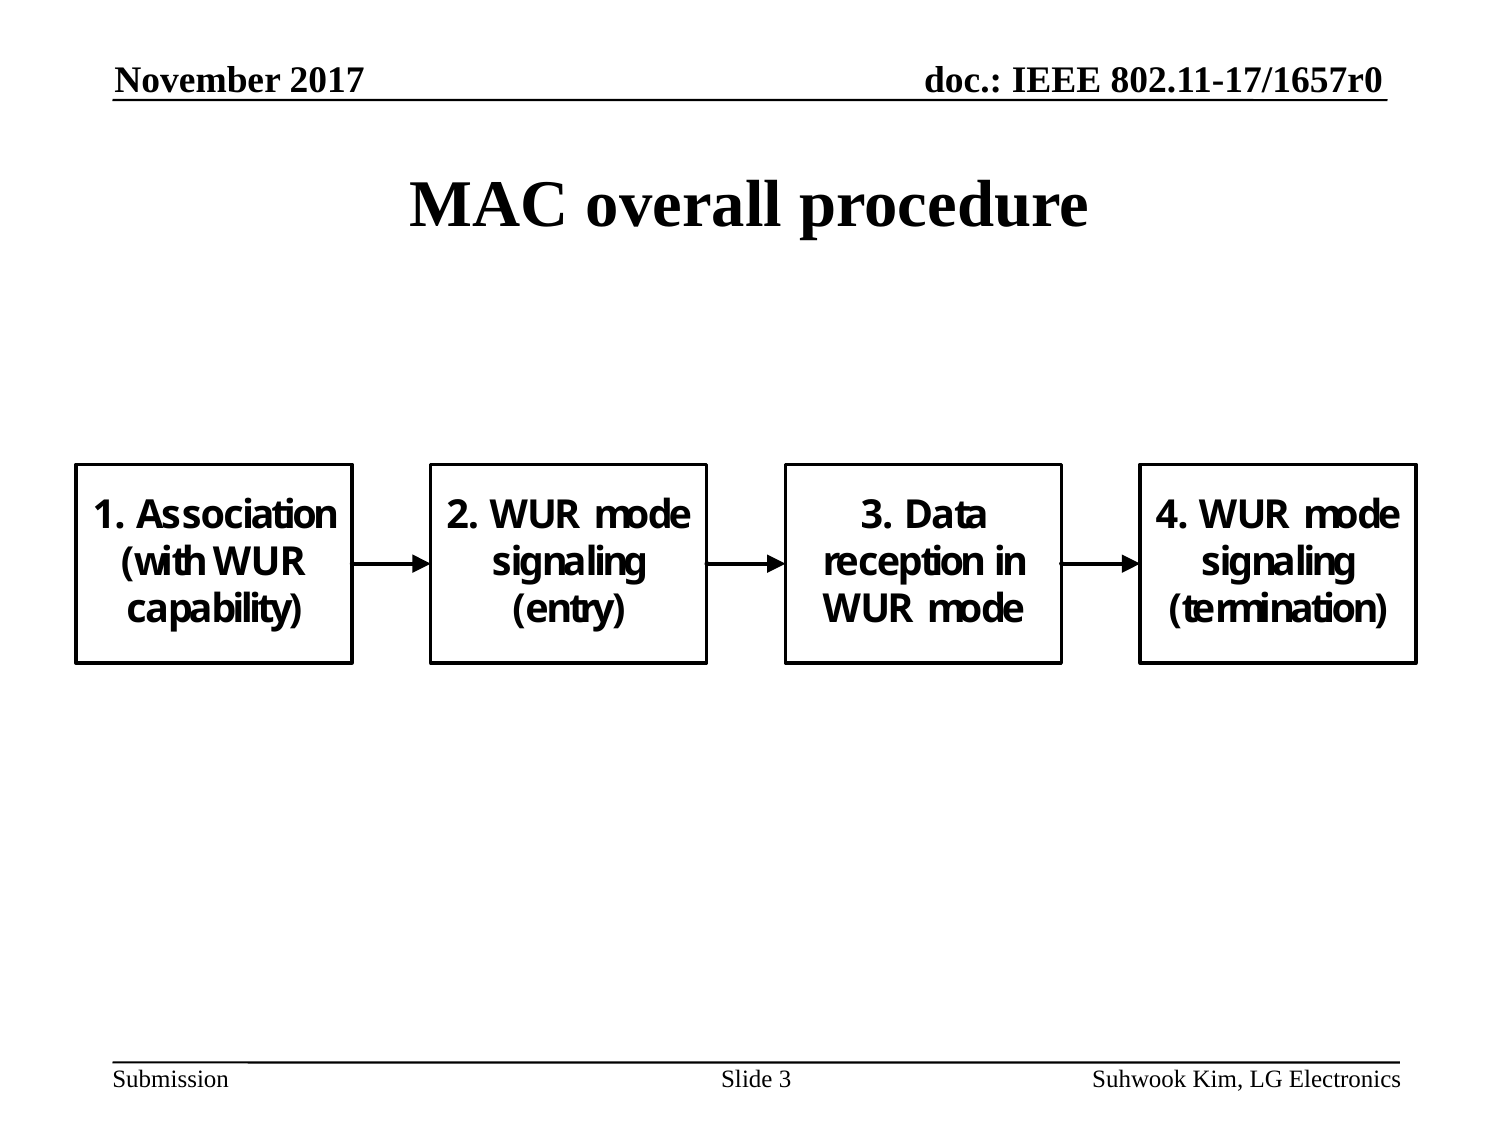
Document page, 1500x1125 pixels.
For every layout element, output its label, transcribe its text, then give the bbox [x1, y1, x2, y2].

footer Suhwook Kim, LG Electronics [1088, 1061, 1402, 1093]
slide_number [114, 54, 368, 101]
slide_number Slide 3 [712, 1061, 800, 1093]
picture [69, 459, 1431, 666]
title MAC overall procedure [112, 112, 1388, 288]
